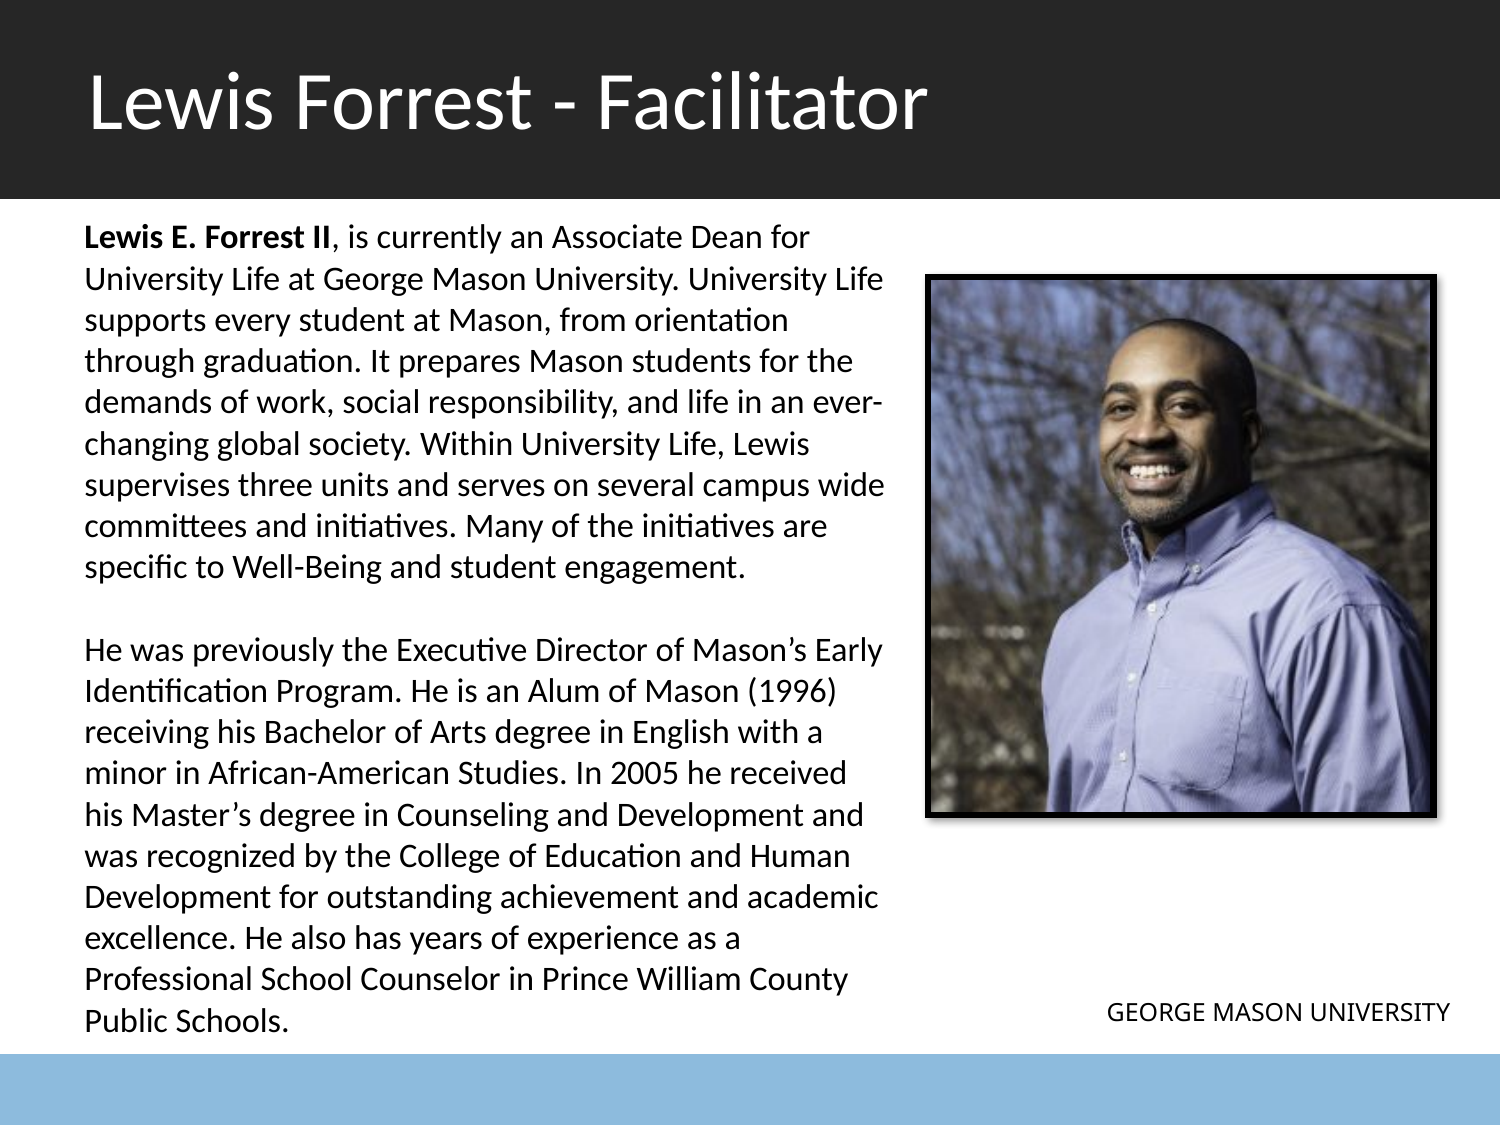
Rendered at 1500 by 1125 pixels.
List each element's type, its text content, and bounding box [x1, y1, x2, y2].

text_box Lewis Forrest - Facilitator [73, 39, 946, 154]
picture [930, 280, 1431, 812]
text_box Lewis E. Forrest II, is currently an Associate Dean for University Life at George Mason University. University Life supports every student at Mason, from orientation through graduation. It prepares Mason students for the demands of work, social responsibility, and life in an ever-changing global society. Within University Life, Lewis supervises three units and serves on several campus wide committees and initiatives. Many of the initiatives are specific to Well-Being and student engagement. He was previously the Executive Director of Mason’s Early Identification Program. He is an Alum of Mason (1996) receiving his Bachelor of Arts degree in English with a minor in African-American Studies. In 2005 he received his Master’s degree in Counseling and Development and was recognized by the College of Education and Human Development for outstanding achievement and academic excellence. He also has years of experience as a Professional School Counselor in Prince William County Public Schools. [69, 206, 902, 1088]
text_box GEORGE MASON UNIVERSITY [1091, 988, 1466, 1034]
text_box [0, 1053, 1500, 1125]
text_box [0, 0, 1500, 200]
